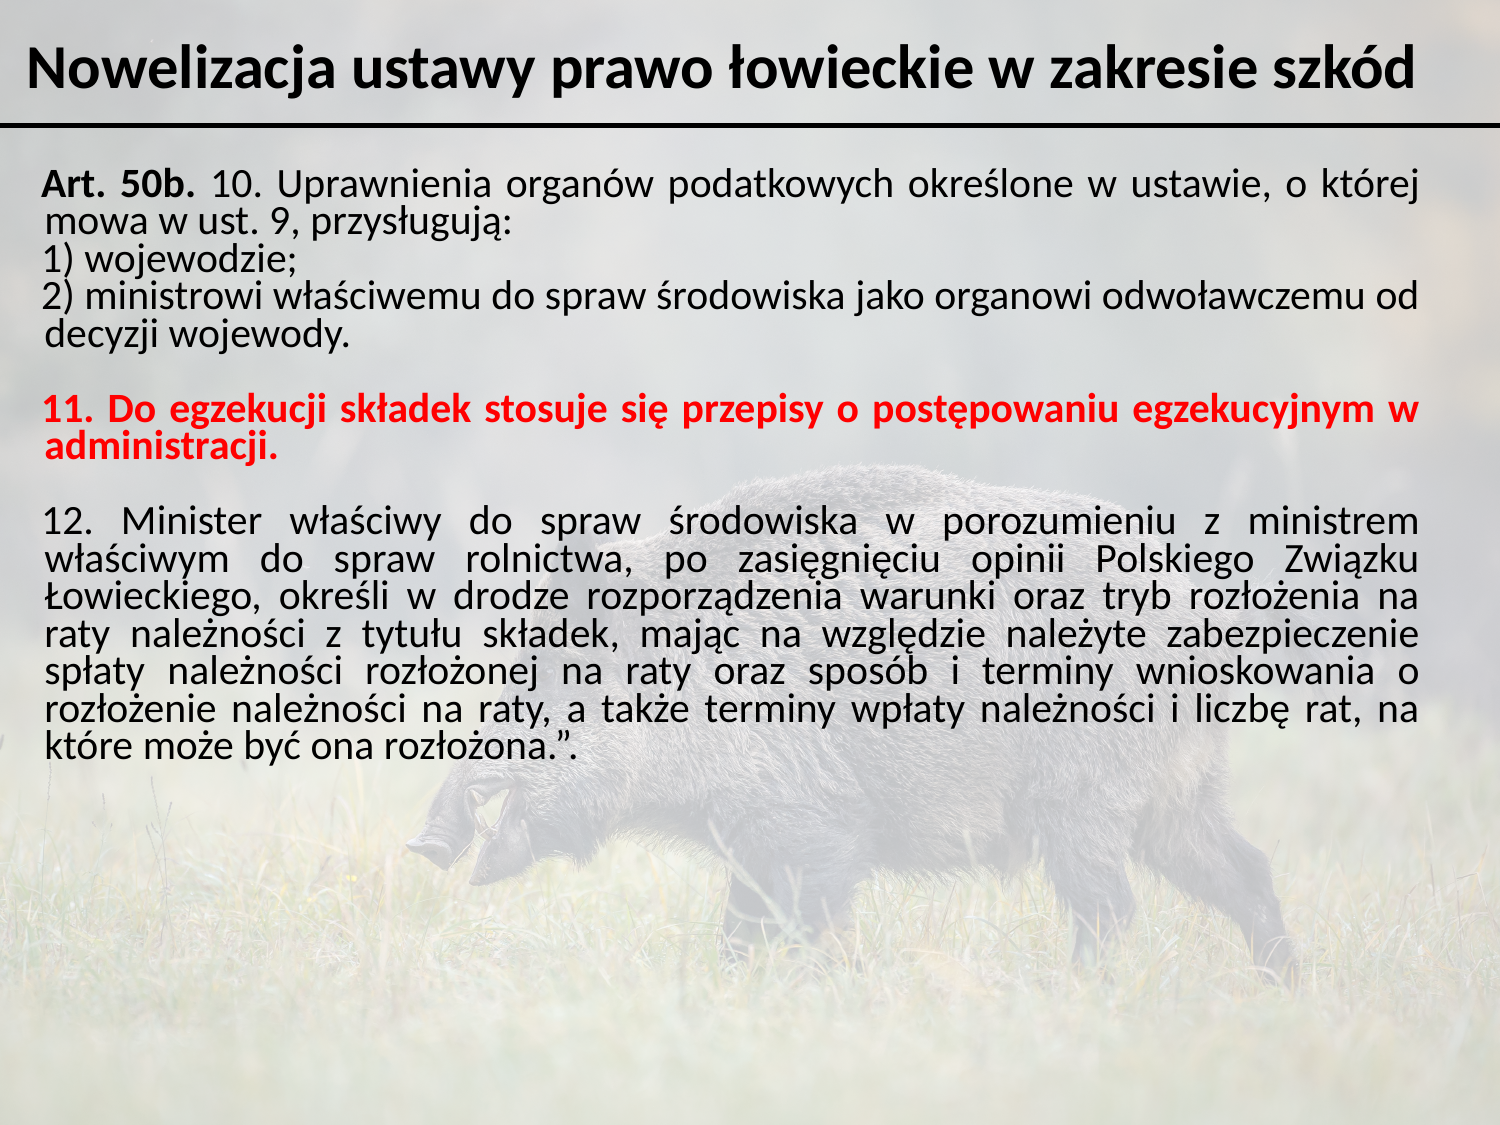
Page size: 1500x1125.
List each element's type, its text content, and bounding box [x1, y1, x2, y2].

text_box Art. 50b. 10. Uprawnienia organów podatkowych określone w ustawie, o której mowa w ust. 9, przysługują: 1) wojewodzie; 2) ministrowi właściwemu do spraw środowiska jako organowi odwoławczemu od decyzji wojewody. 11. Do egzekucji składek stosuje się przepisy o postępowaniu egzekucyjnym w administracji. 12. Minister właściwy do spraw środowiska w porozumieniu z ministrem właściwym do spraw rolnictwa, po zasięgnięciu opinii Polskiego Związku Łowieckiego, określi w drodze rozporządzenia warunki oraz tryb rozłożenia na raty należności z tytułu składek, mając na względzie należyte zabezpieczenie spłaty należności rozłożonej na raty oraz sposób i terminy wnioskowania o rozłożenie należności na raty, a także terminy wpłaty należności i liczbę rat, na które może być ona rozłożona.”. [0, 160, 1436, 876]
text_box Nowelizacja ustawy prawo łowieckie w zakresie szkód [11, 19, 1495, 109]
